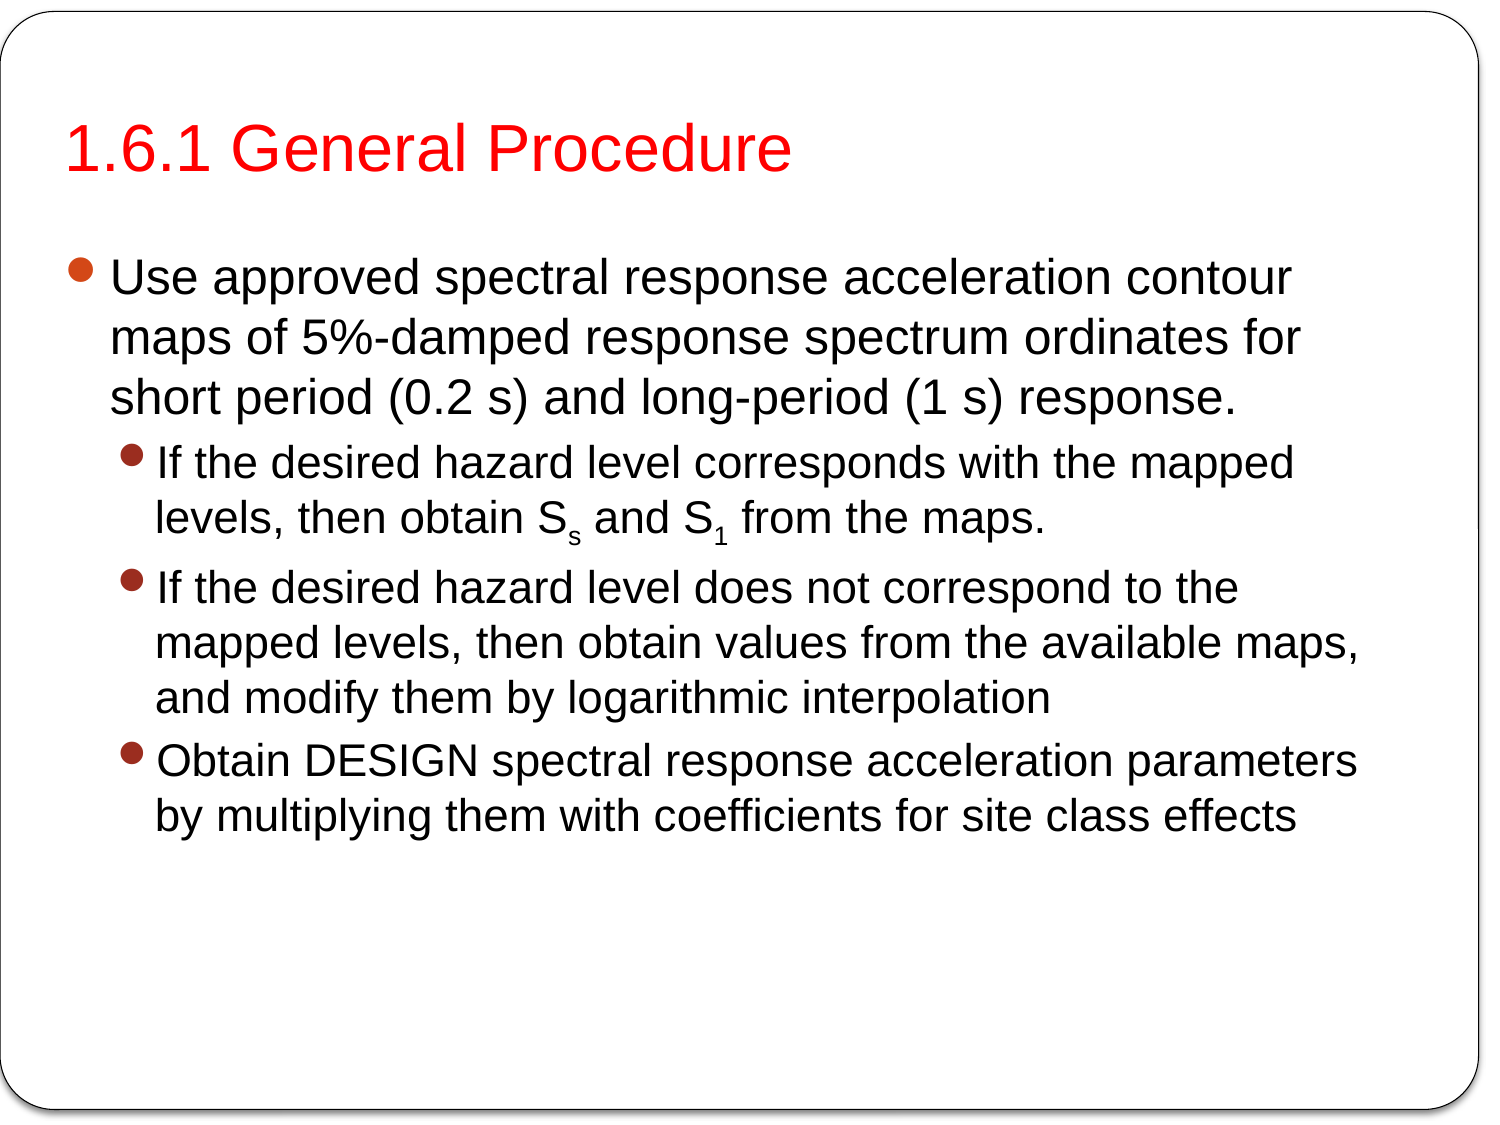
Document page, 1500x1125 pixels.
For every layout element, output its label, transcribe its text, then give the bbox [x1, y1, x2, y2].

list Use approved spectral response acceleration contour maps of 5%-damped response spectrum ordinates for short period (0.2 s) and long-period (1 s) response. If the desired hazard level corresponds with the mapped levels, then obtain Ss and S1 from the maps. If the desired hazard level does not correspond to the mapped levels, then obtain values from the available maps, and modify them by logarithmic interpolation Obtain DESIGN spectral response acceleration parameters by multiplying them with coefficients for site class effects [50, 237, 1425, 1088]
title 1.6.1 General Procedure [50, 12, 1425, 200]
